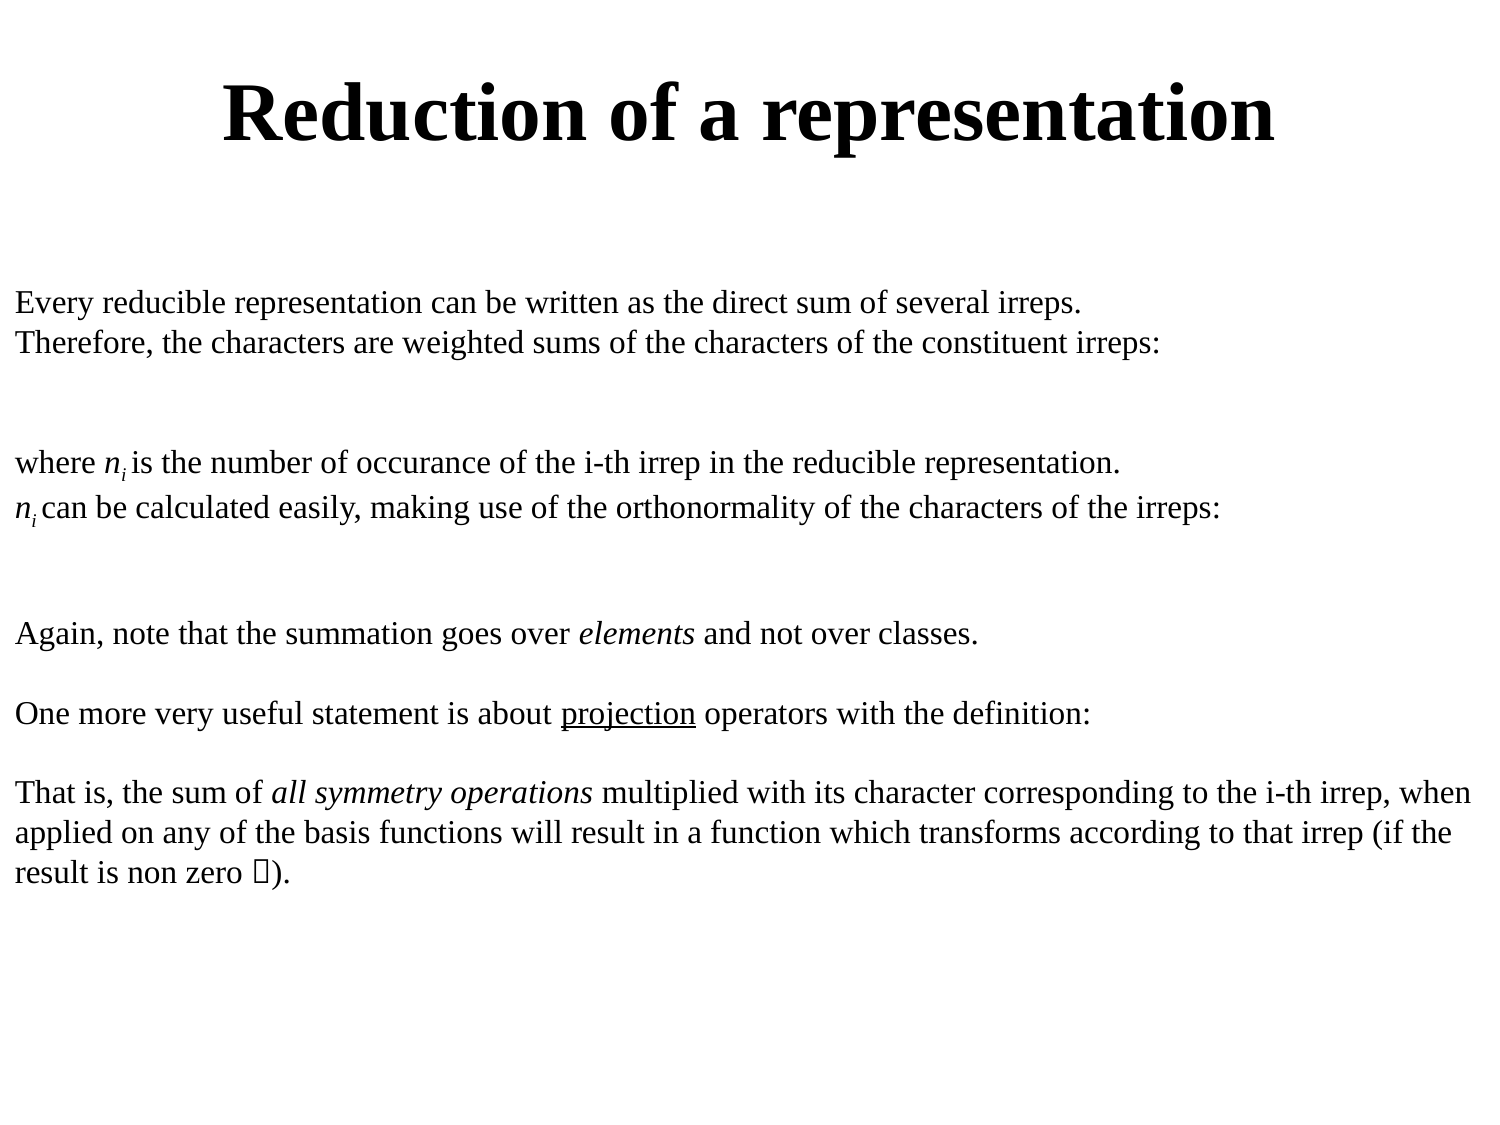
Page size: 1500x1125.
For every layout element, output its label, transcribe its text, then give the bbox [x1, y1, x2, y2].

text_box Reduction of a representation [0, 49, 1500, 164]
